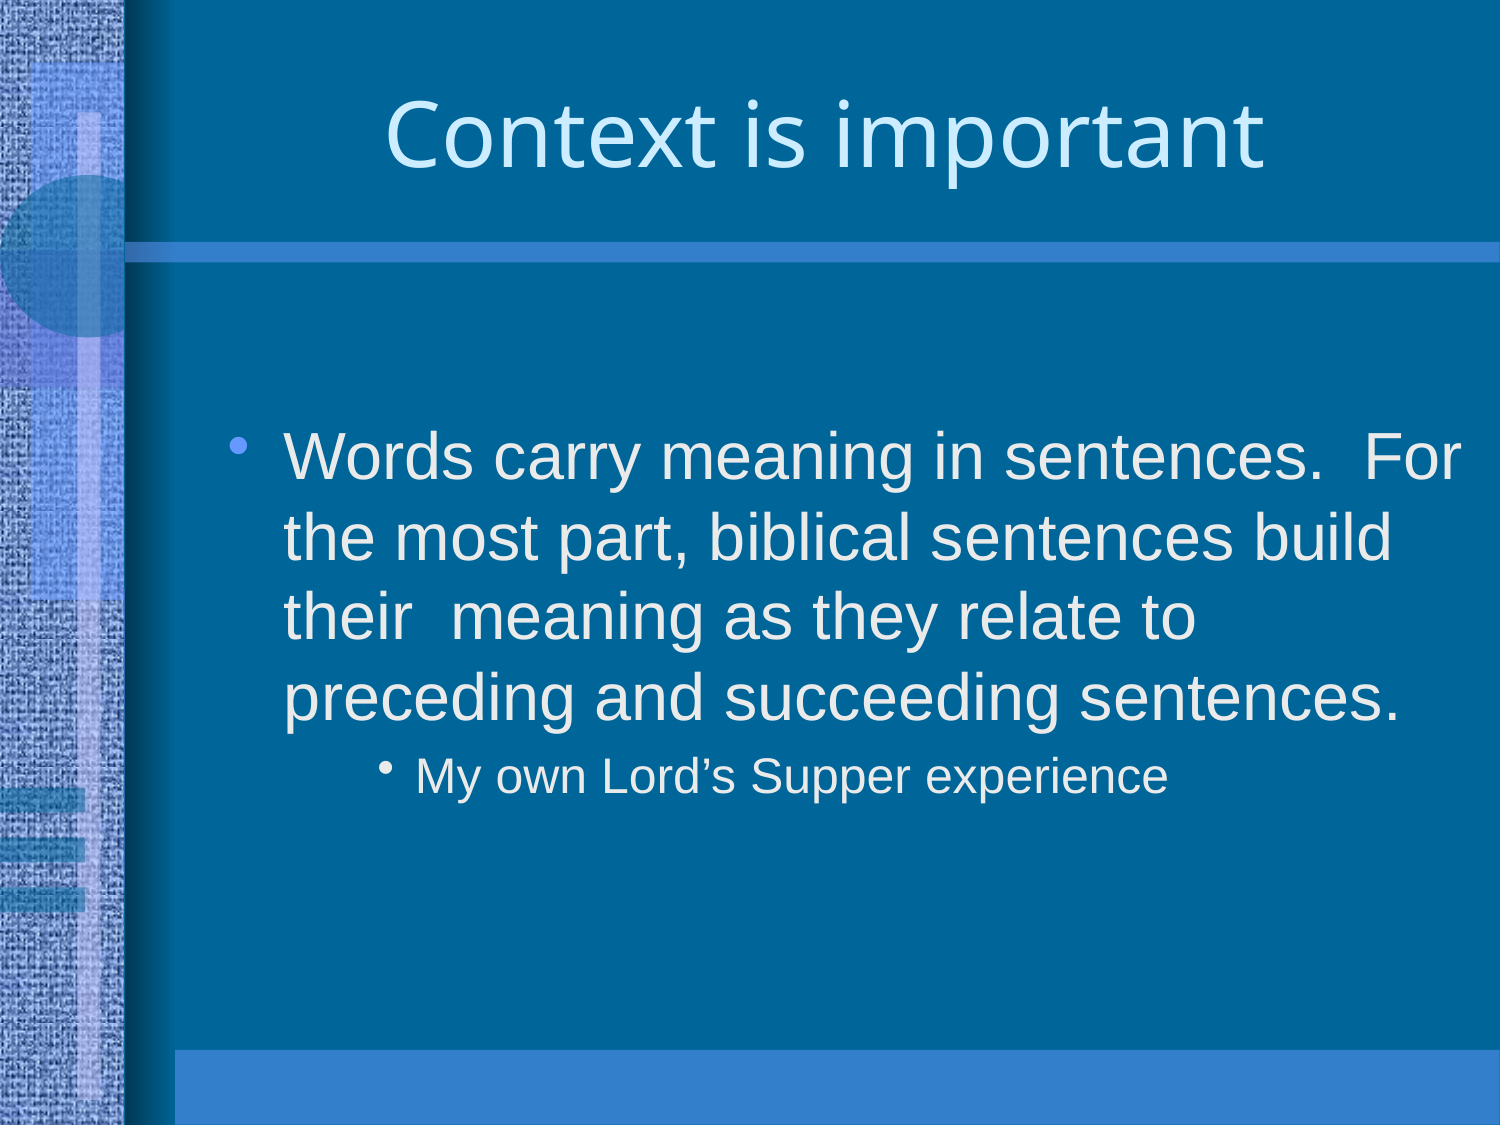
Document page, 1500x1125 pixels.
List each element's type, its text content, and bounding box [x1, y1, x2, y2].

picture [0, 388, 124, 1125]
list Words carry meaning in sentences. For the most part, biblical sentences build their meaning as they relate to preceding and succeeding sentences. My own Lord’s Supper experience [212, 312, 1488, 988]
picture [0, 0, 123, 249]
title Context is important [187, 37, 1463, 225]
